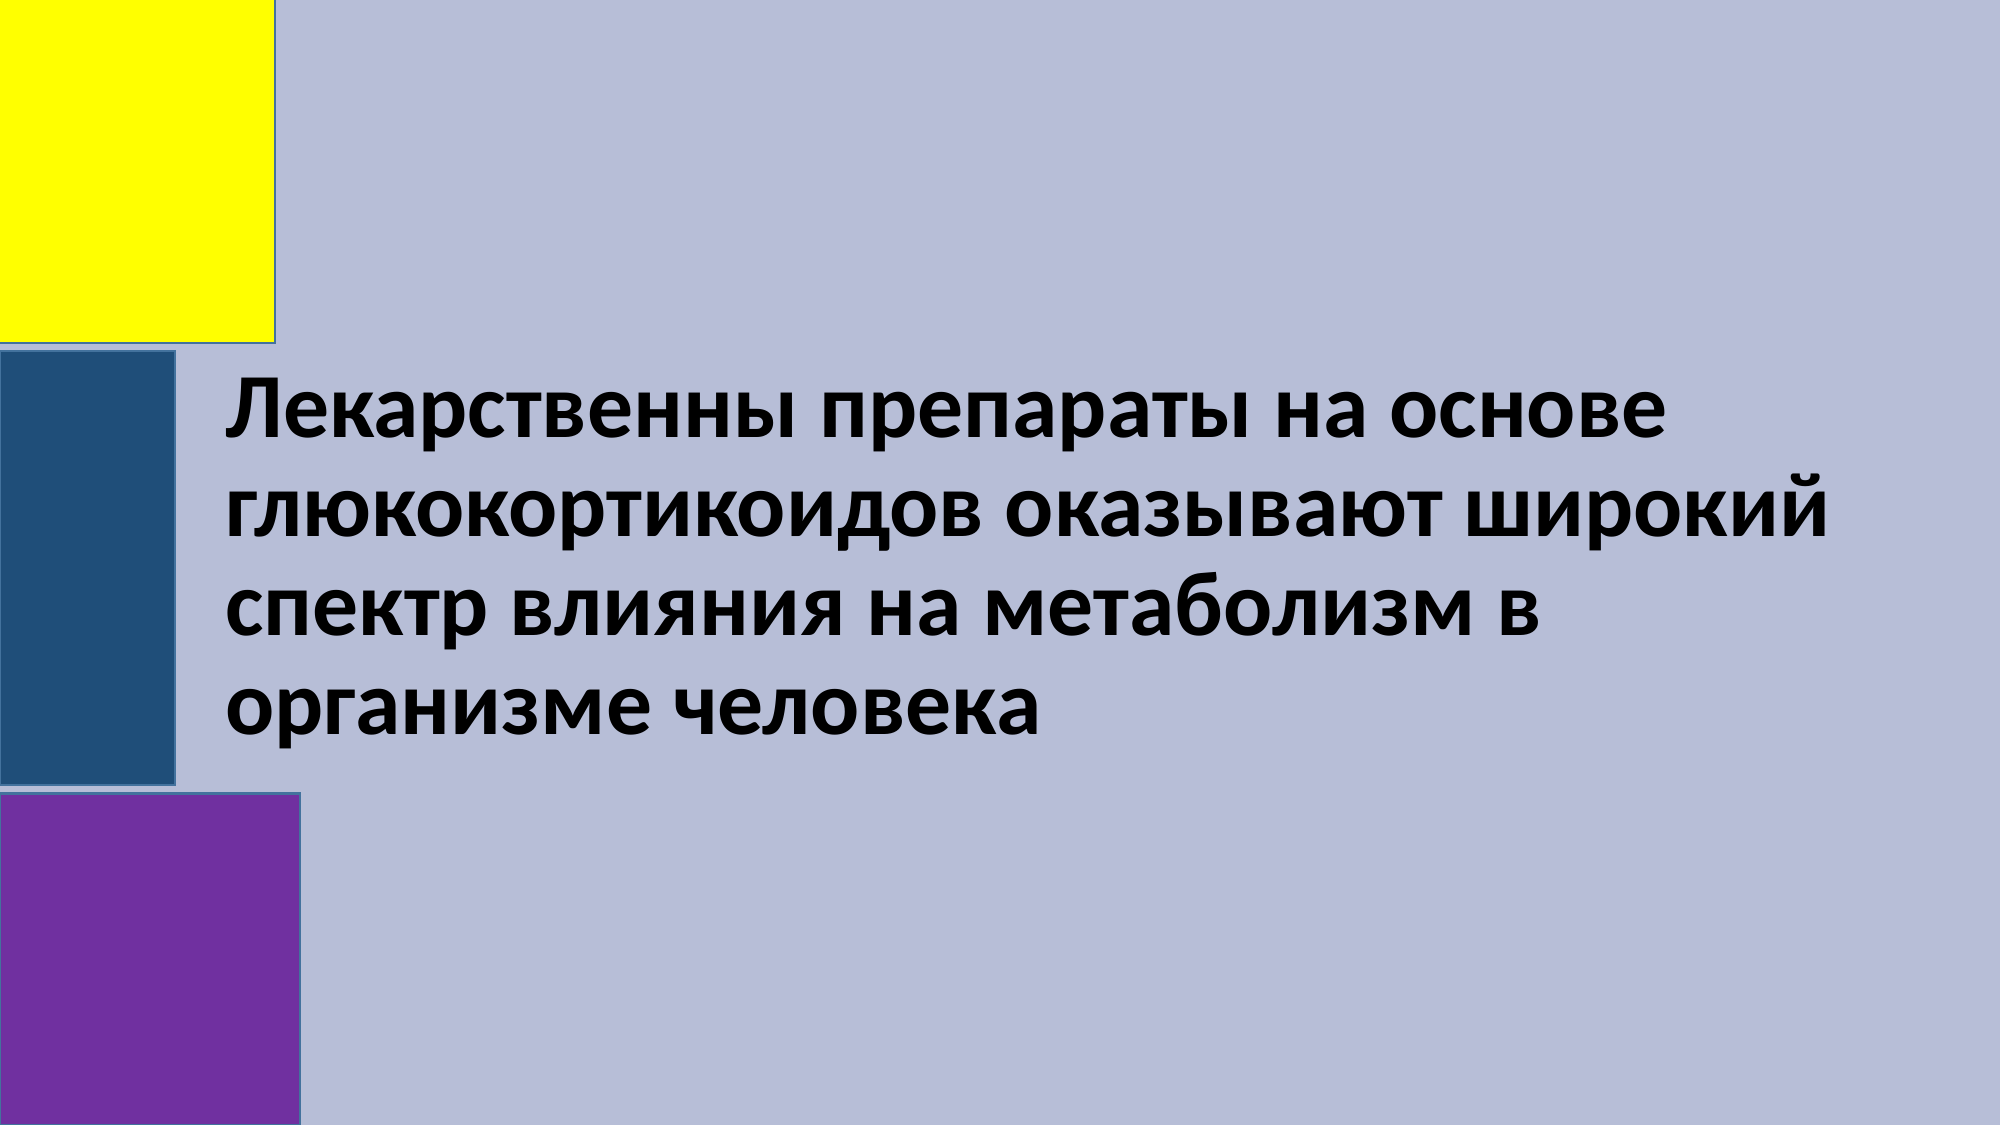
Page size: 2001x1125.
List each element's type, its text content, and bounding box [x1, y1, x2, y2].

text_box [0, 792, 301, 1125]
list Лекарственны препараты на основе глюкокортикоидов оказывают широкий спектр влияния на метаболизм в организме человека [210, 351, 1936, 1066]
text_box [0, 0, 276, 344]
text_box [0, 350, 176, 786]
